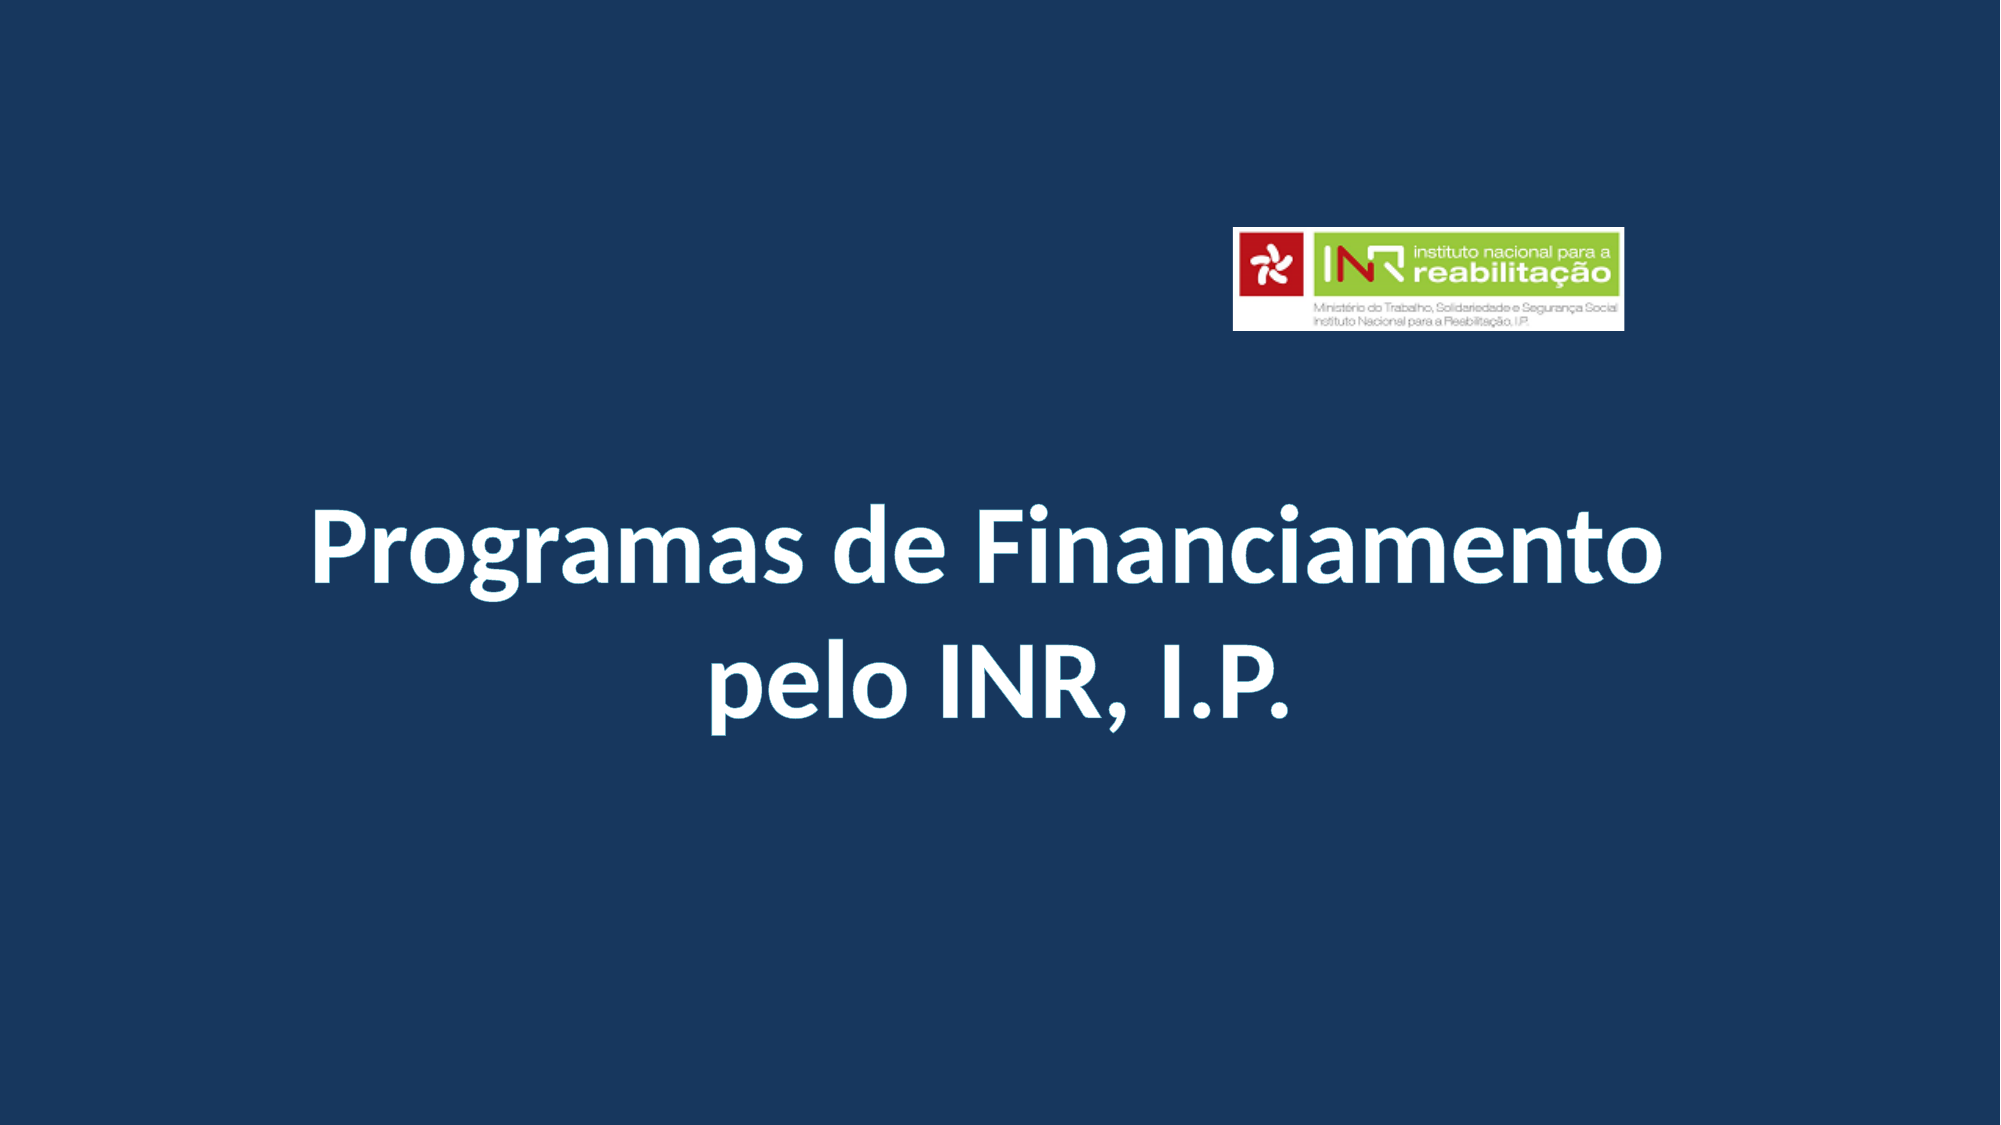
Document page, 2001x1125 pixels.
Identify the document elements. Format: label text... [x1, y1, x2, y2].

picture [1232, 227, 1625, 331]
text_box Programas de Financiamento pelo INR, I.P. [293, 462, 1707, 748]
